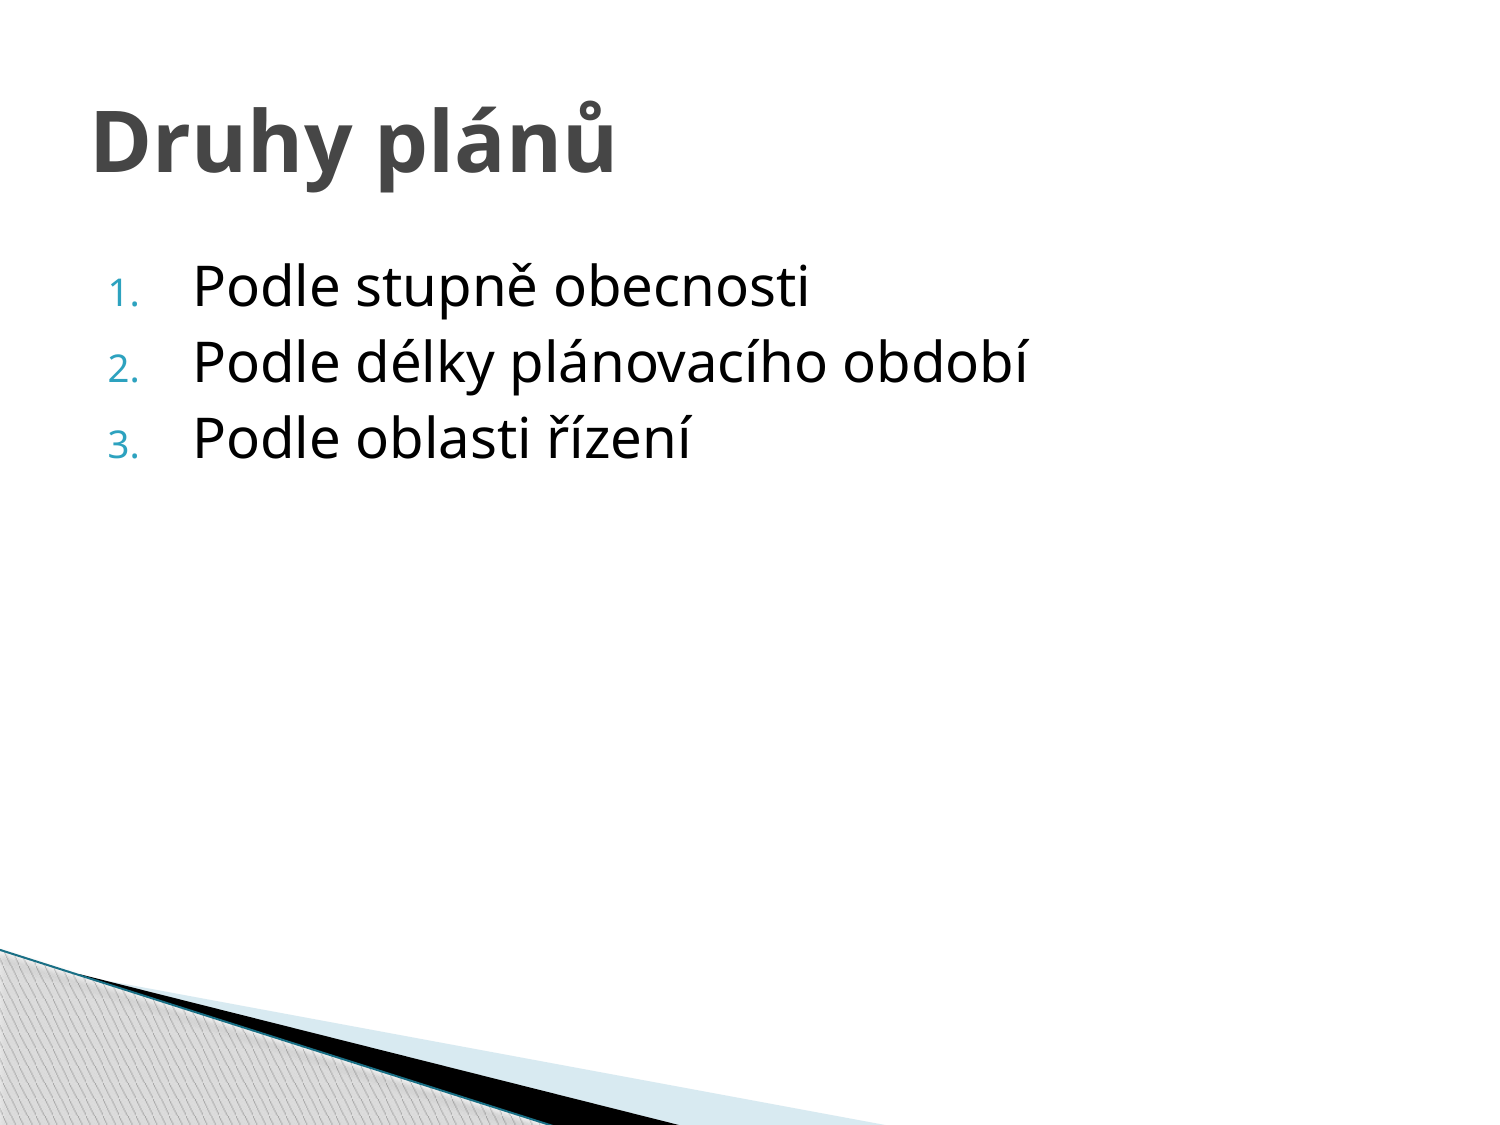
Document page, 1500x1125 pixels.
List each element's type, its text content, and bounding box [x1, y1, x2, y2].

title Druhy plánů [75, 45, 1425, 233]
list Podle stupně obecnosti Podle délky plánovacího období Podle oblasti řízení [75, 243, 1425, 986]
